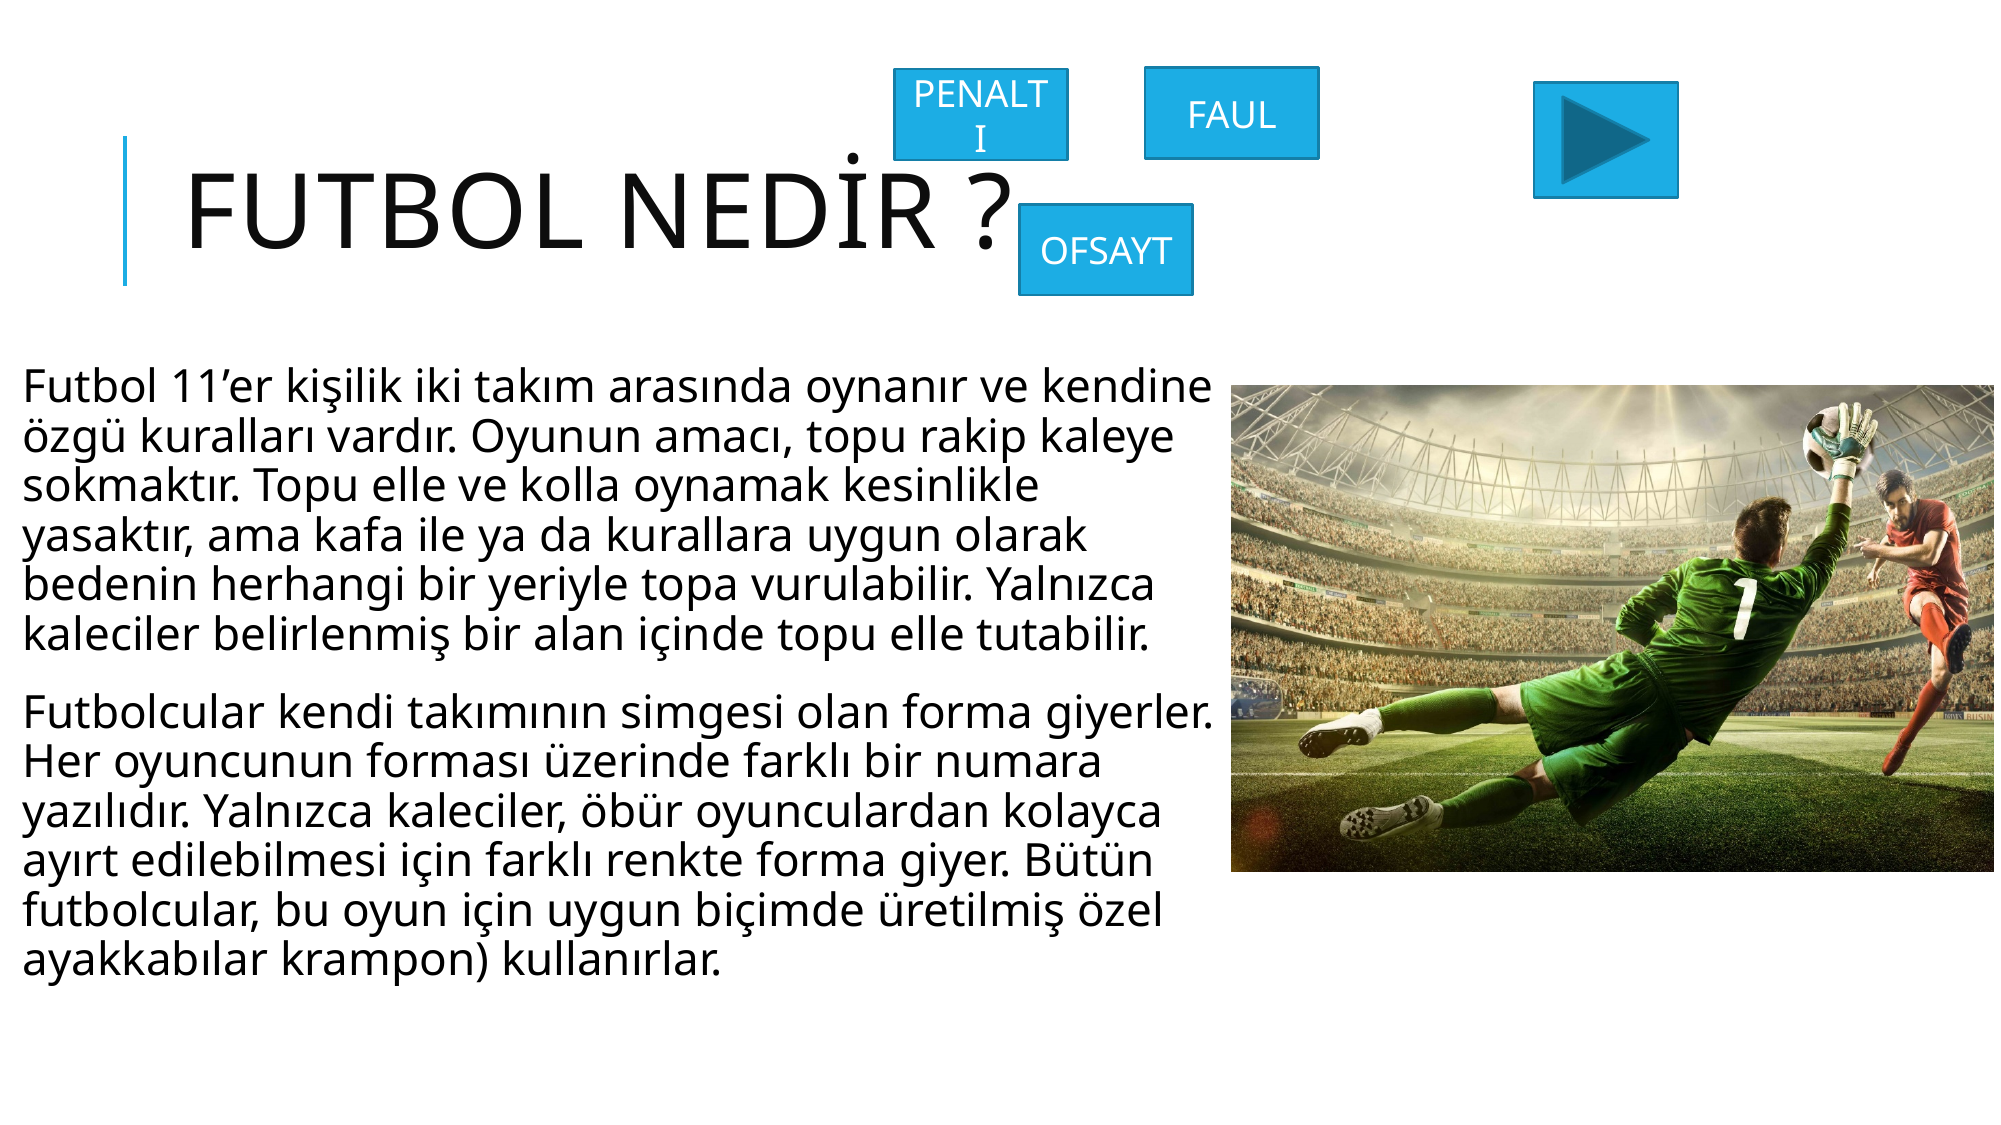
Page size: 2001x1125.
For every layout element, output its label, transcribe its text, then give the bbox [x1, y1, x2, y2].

text_box PENALTI [893, 68, 1069, 161]
title FUTBOL NEDİR ? [168, 96, 1763, 342]
text_box OFSAYT [1018, 203, 1194, 296]
text_box FAUL [1144, 66, 1320, 160]
list Futbol 11’er kişilik iki takım arasında oynanır ve kendine özgü kuralları vardır. Oyunun amacı, topu rakip kaleye sokmaktır. Topu elle ve kolla oynamak kesinlikle yasaktır, ama kafa ile ya da kurallara uygun olarak bedenin herhangi bir yeriyle topa vurulabilir. Yalnızca kaleciler belirlenmiş bir alan içinde topu elle tutabilir. Futbolcular kendi takımının simgesi olan forma giyerler. Her oyuncunun forması üzerinde farklı bir numara yazılıdır. Yalnızca kaleciler, öbür oyunculardan kolayca ayırt edilebilmesi için farklı renkte forma giyer. Bütün futbolcular, bu oyun için uygun biçimde üretilmiş özel ayakkabılar krampon) kullanırlar. [0, 355, 1232, 1016]
picture [1231, 384, 1994, 872]
text_box [1533, 81, 1679, 199]
